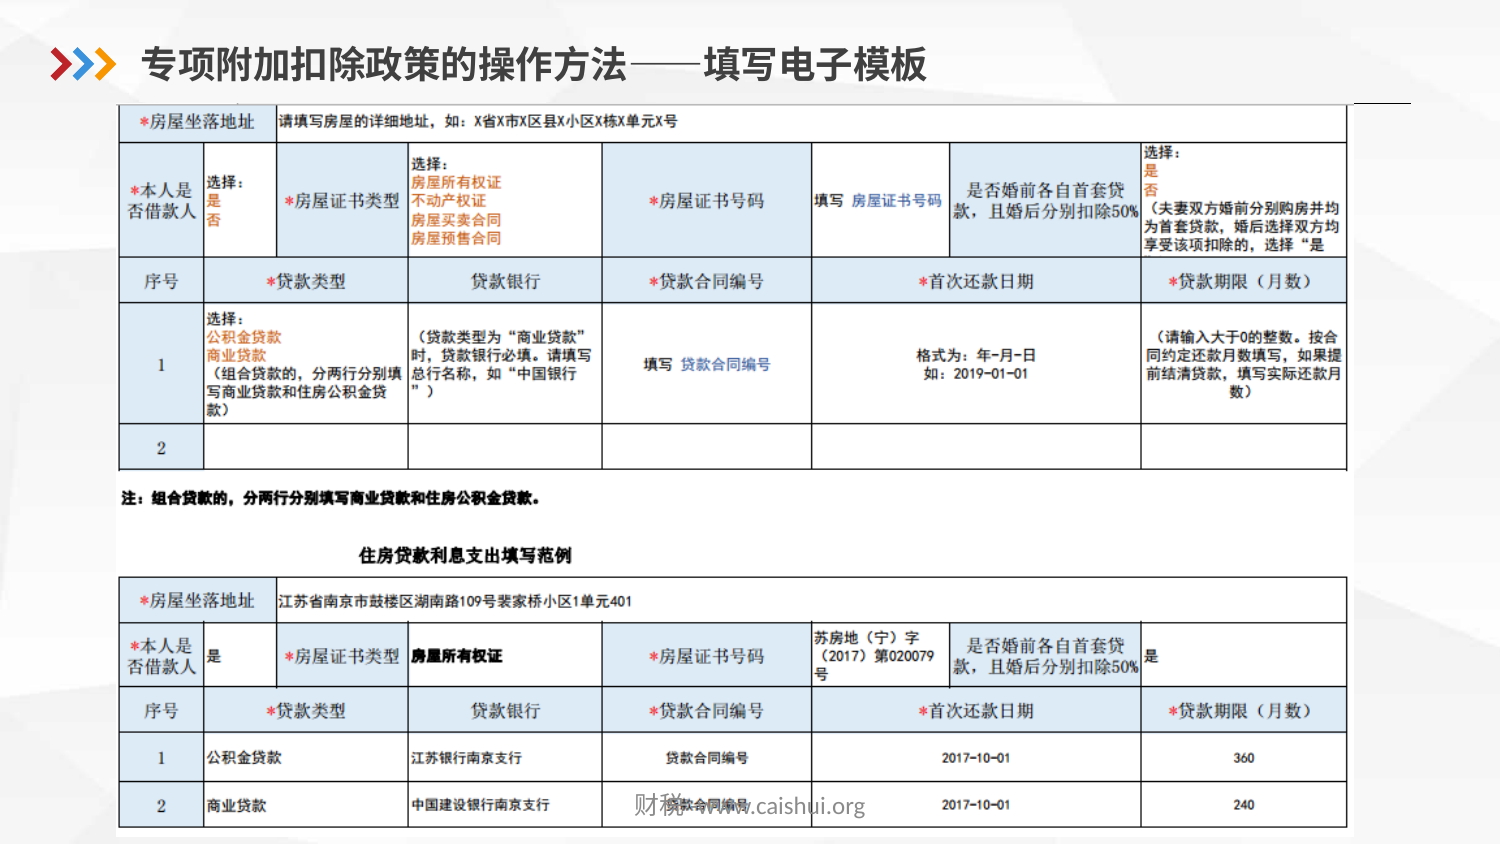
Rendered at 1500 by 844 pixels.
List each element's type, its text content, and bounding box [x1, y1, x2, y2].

picture [0, 0, 1500, 844]
text_box [92, 45, 119, 83]
text_box [70, 45, 97, 83]
text_box 专项附加扣除政策的操作方法——填写电子模板 [140, 32, 951, 95]
text_box [48, 45, 75, 83]
